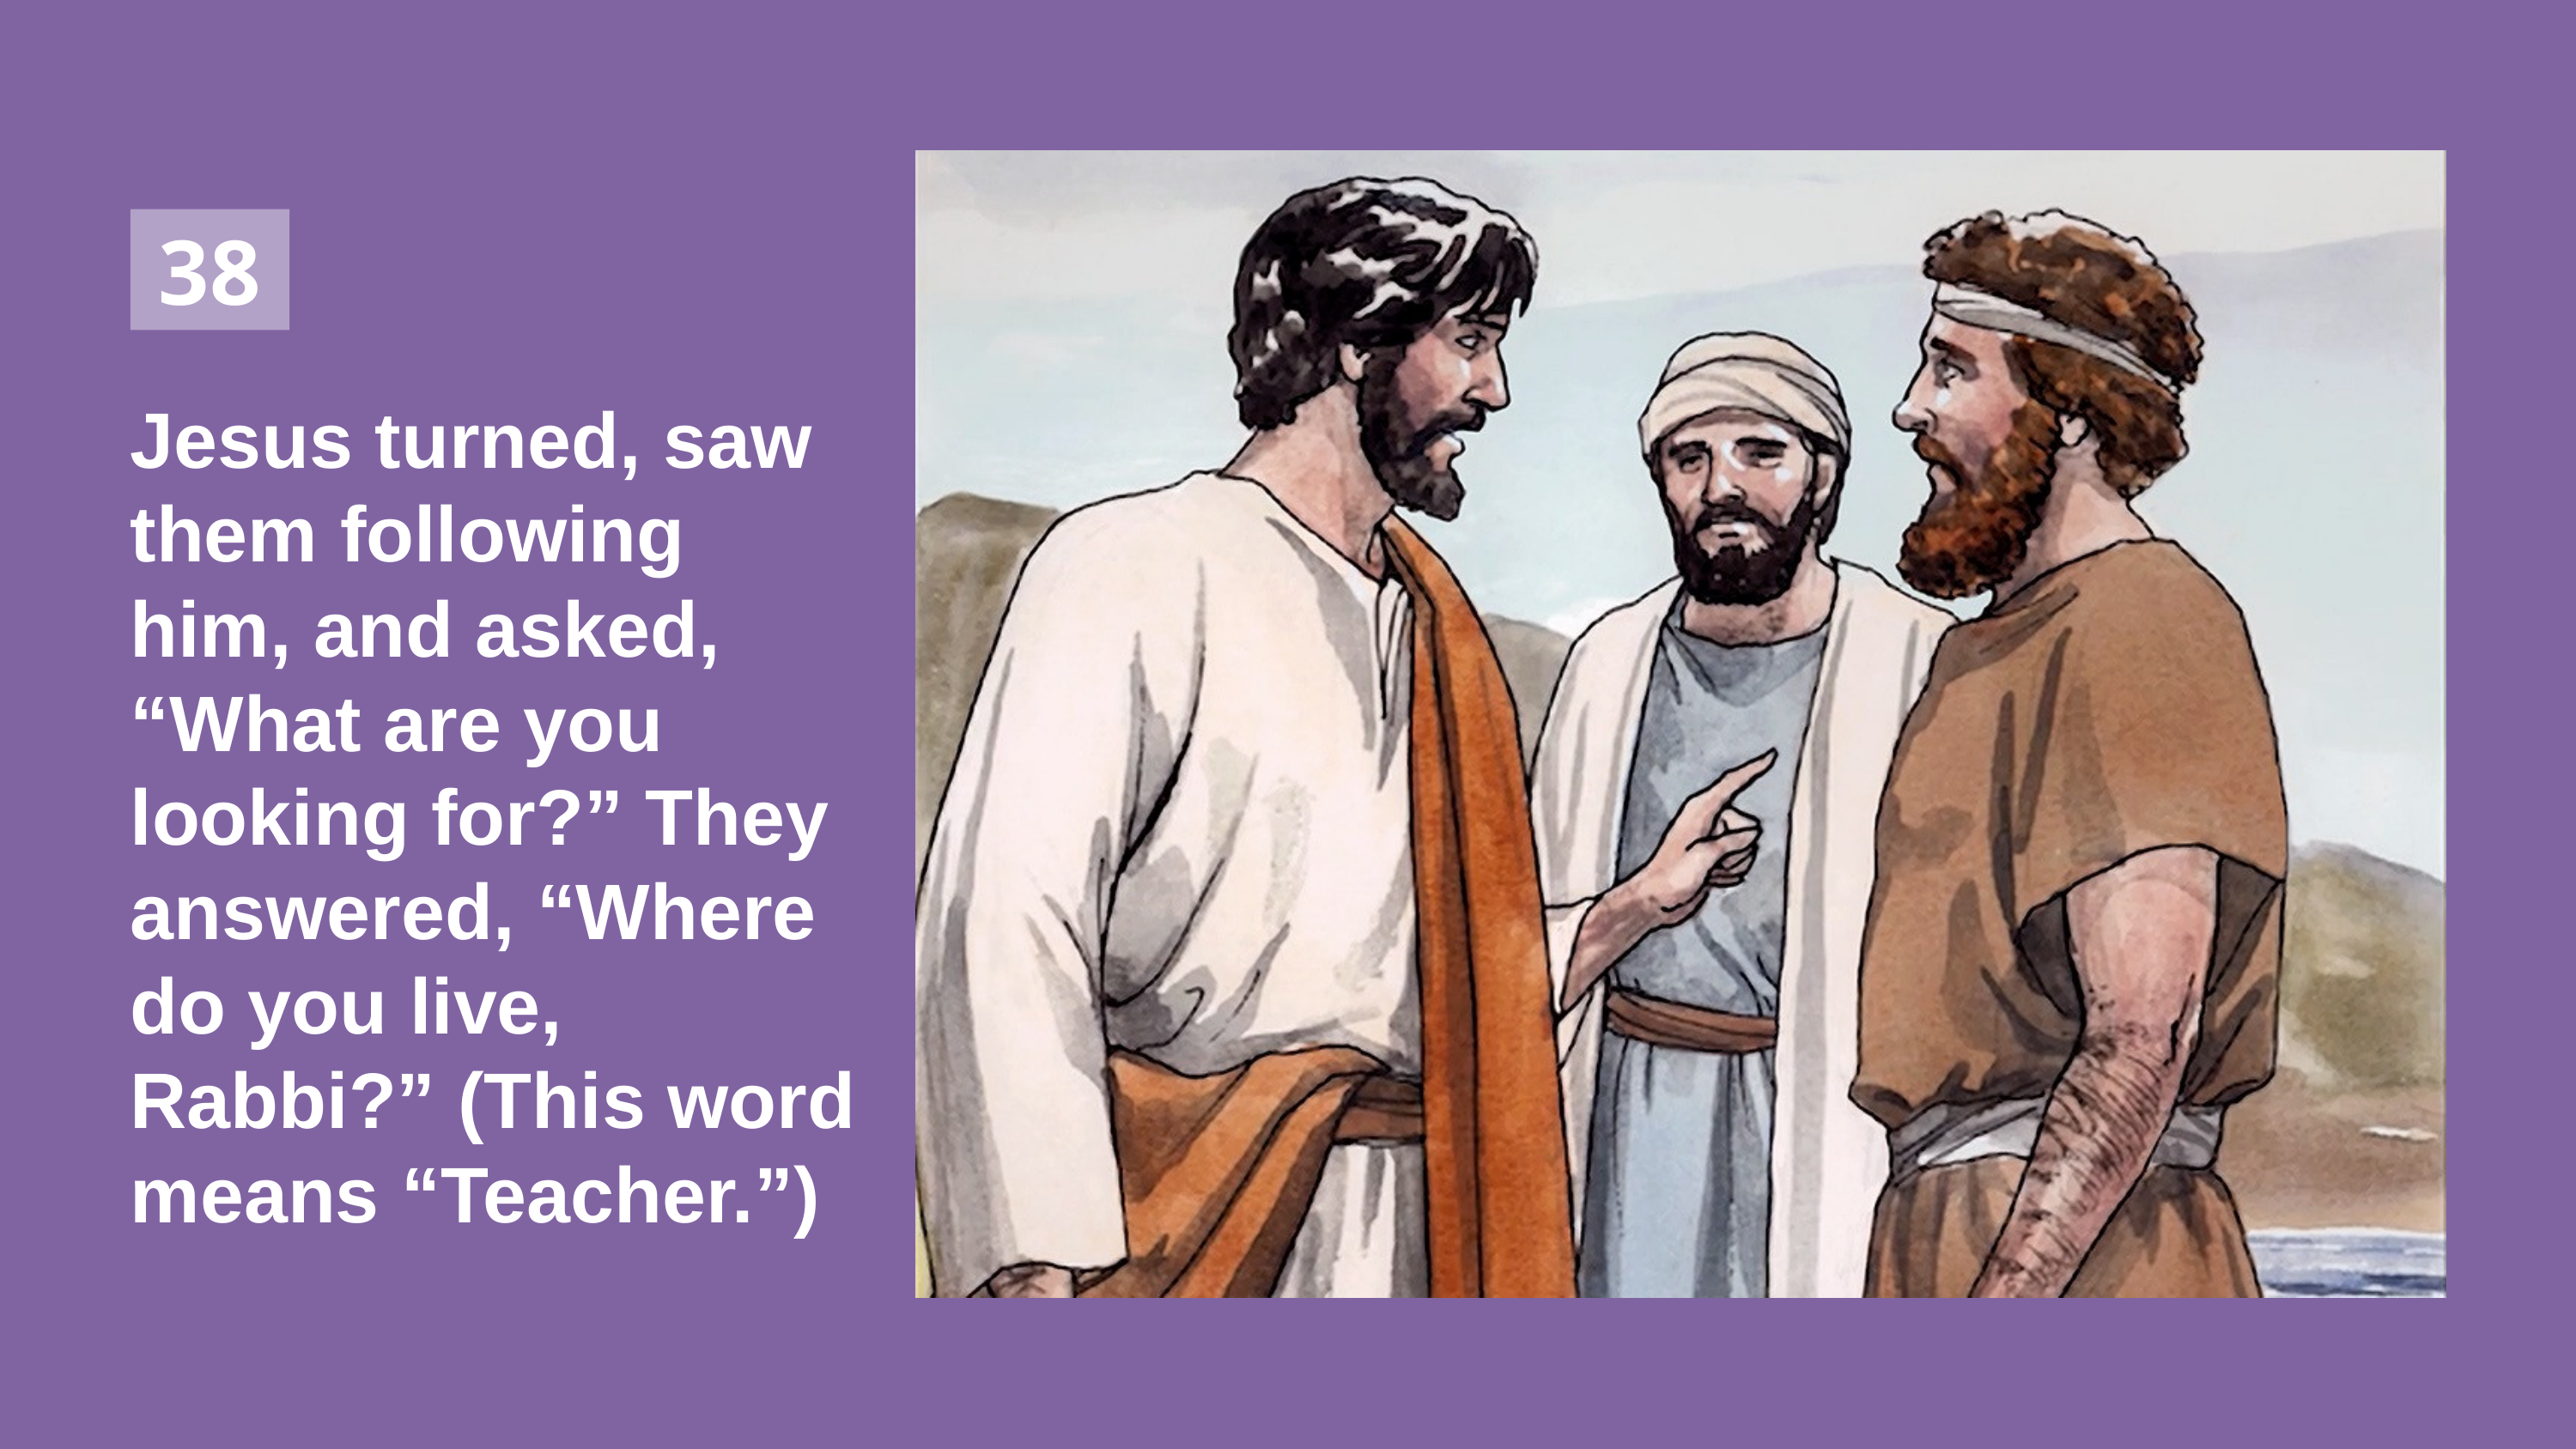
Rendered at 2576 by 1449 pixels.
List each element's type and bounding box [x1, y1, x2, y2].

text_box [130, 150, 2446, 1299]
